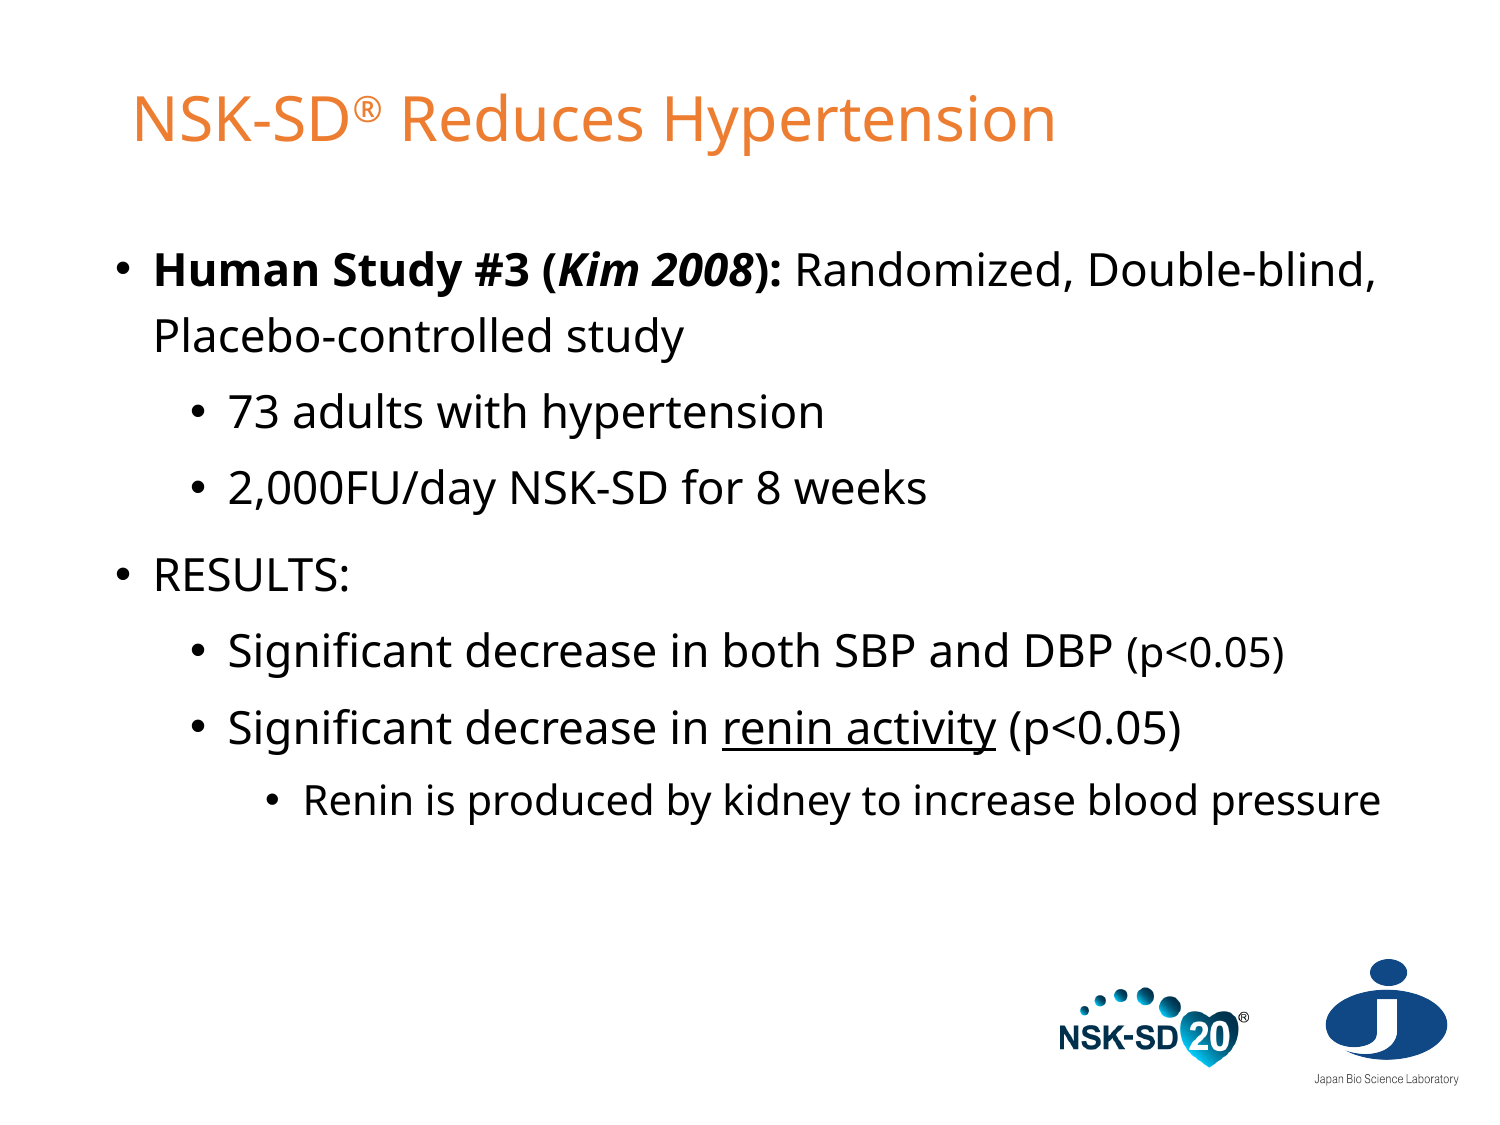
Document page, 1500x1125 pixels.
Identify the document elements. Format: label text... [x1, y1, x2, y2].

picture [1049, 953, 1260, 1103]
title NSK-SD® Reduces Hypertension [116, 50, 1412, 193]
list Human Study #3 (Kim 2008): Randomized, Double-blind, Placebo-controlled study 73 adults with hypertension 2,000FU/day NSK-SD for 8 weeks RESULTS: Significant decrease in both SBP and DBP (p<0.05) Significant decrease in renin activity (p<0.05) Renin is produced by kidney to increase blood pressure [100, 221, 1429, 946]
picture [1290, 932, 1484, 1112]
